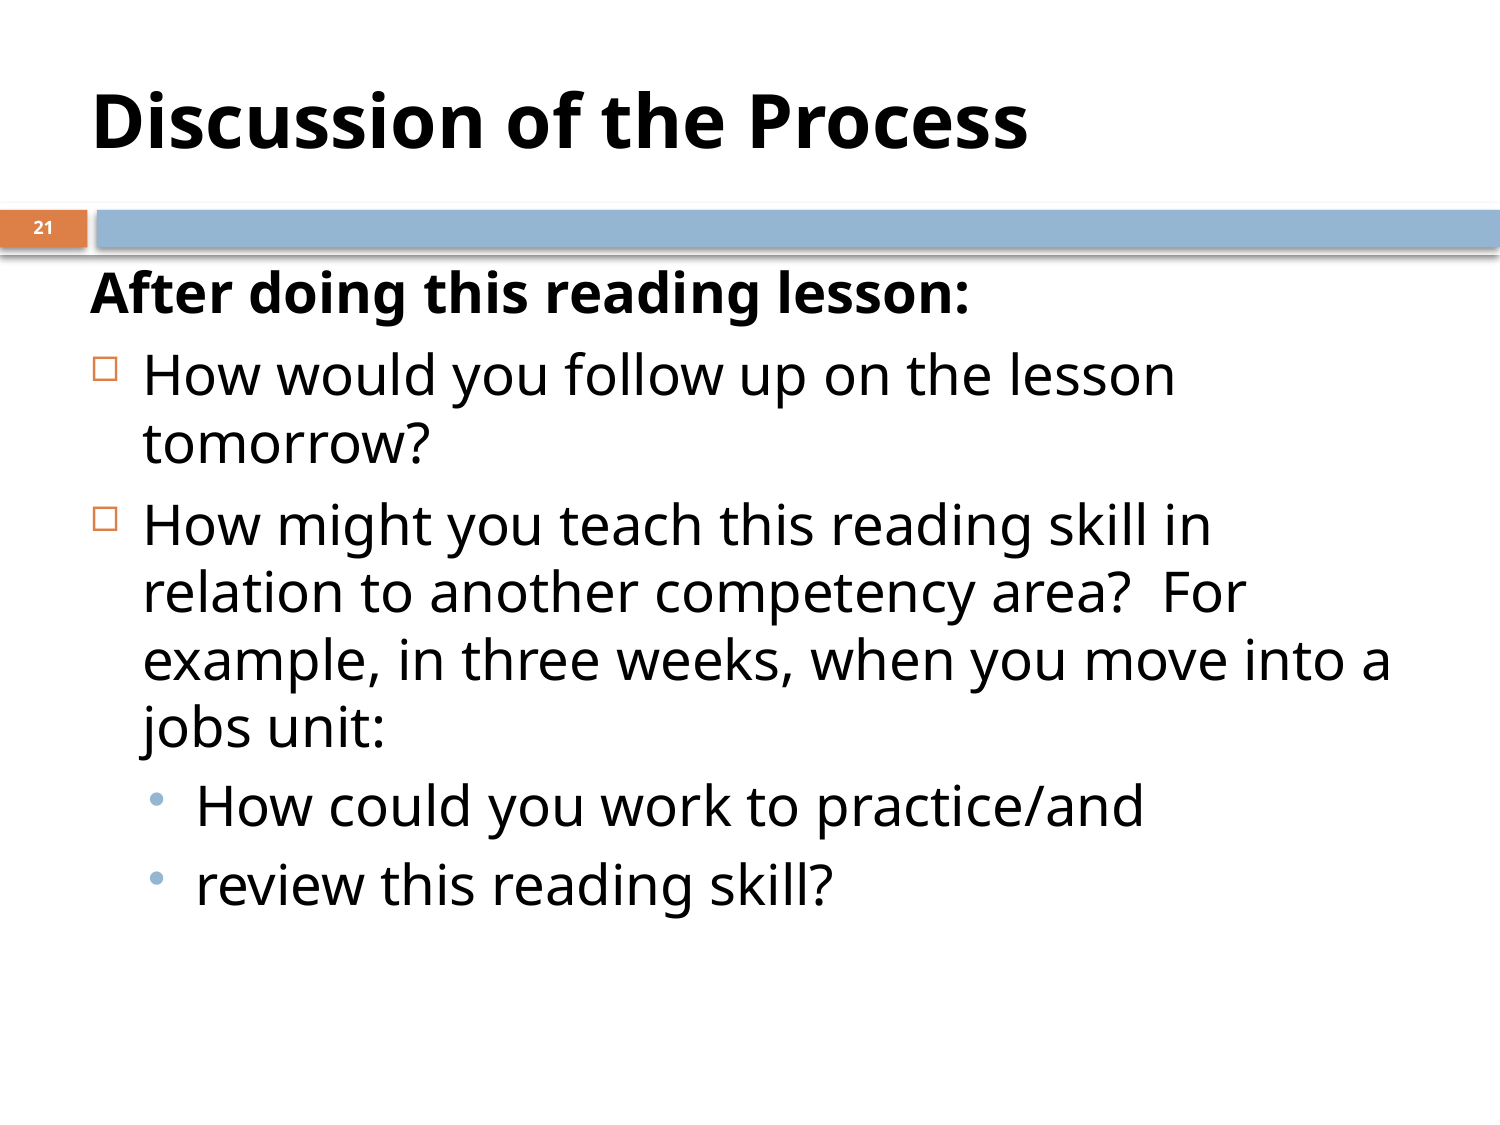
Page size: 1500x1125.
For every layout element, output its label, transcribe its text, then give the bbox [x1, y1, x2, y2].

list After doing this reading lesson: How would you follow up on the lesson tomorrow? How might you teach this reading skill in relation to another competency area? For example, in three weeks, when you move into a jobs unit: How could you work to practice/and review this reading skill? [75, 249, 1425, 1013]
title Discussion of the Process [75, 37, 1425, 200]
slide_number 21 [0, 208, 88, 249]
